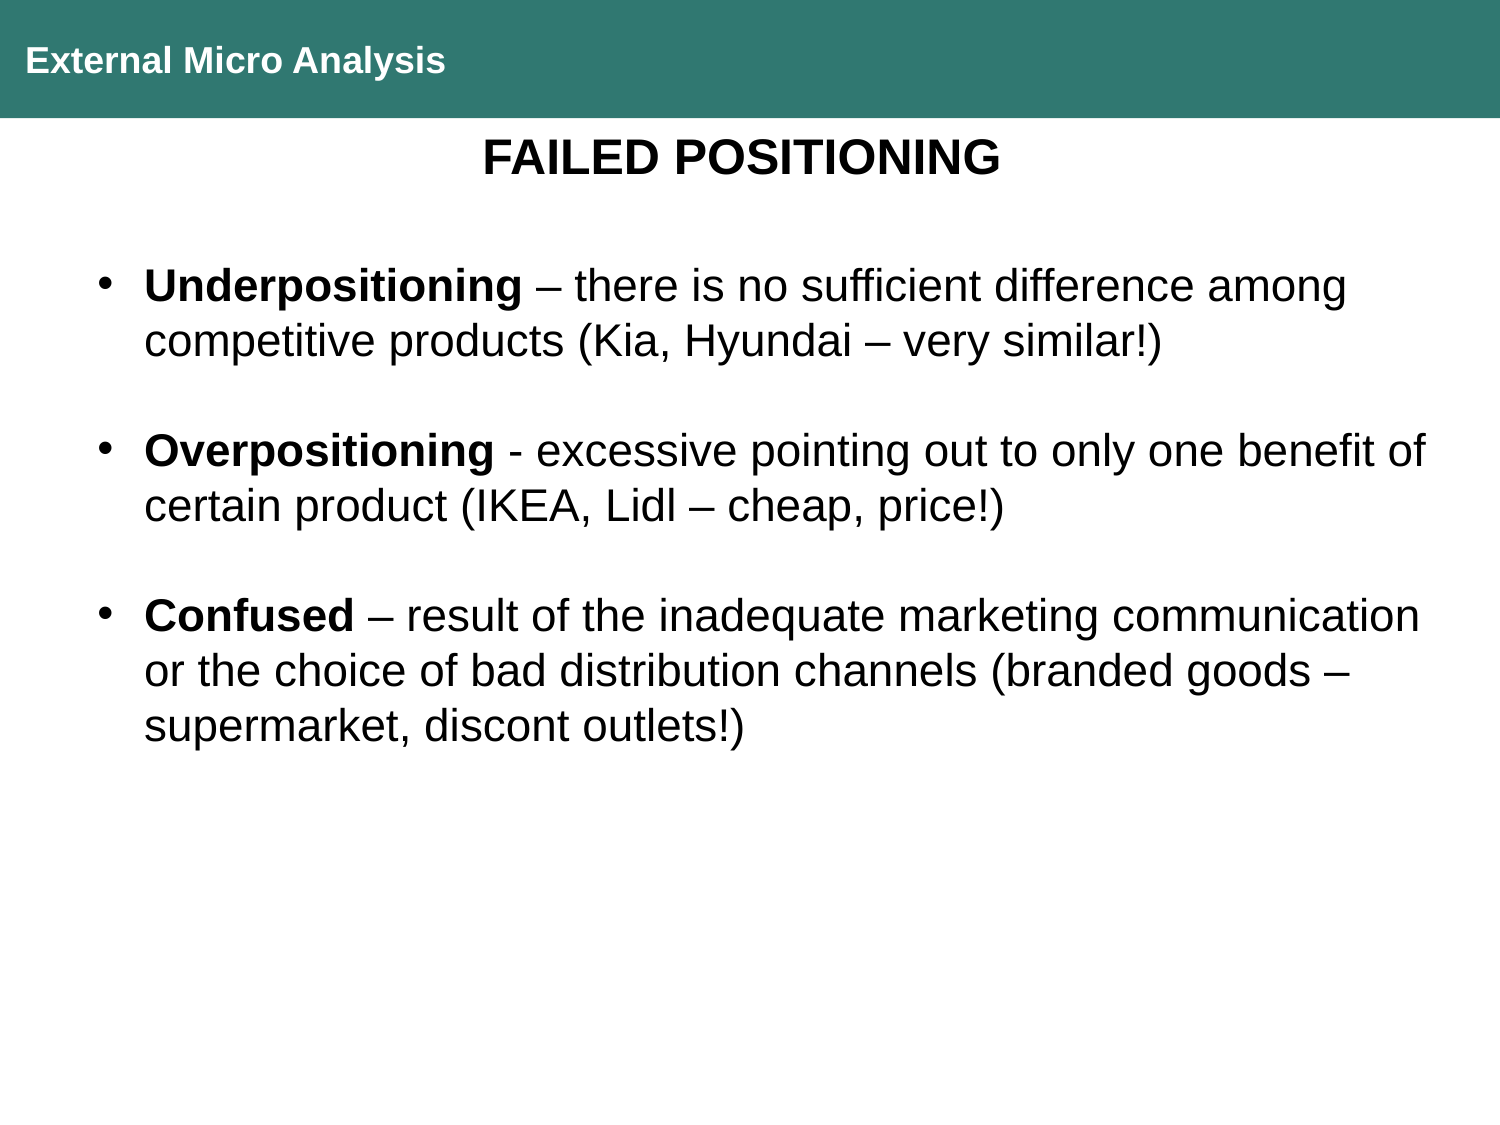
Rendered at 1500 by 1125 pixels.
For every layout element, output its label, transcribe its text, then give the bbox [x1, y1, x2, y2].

text_box FAILED POSITIONING [55, 117, 1444, 193]
text_box External Micro Analysis [0, 0, 1500, 120]
text_box Underpositioning – there is no sufficient difference among competitive products (Kia, Hyundai – very similar!) Overpositioning - excessive pointing out to only one benefit of certain product (IKEA, Lidl – cheap, price!) Confused – result of the inadequate marketing communication or the choice of bad distribution channels (branded goods – supermarket, discont outlets!) [82, 248, 1474, 758]
